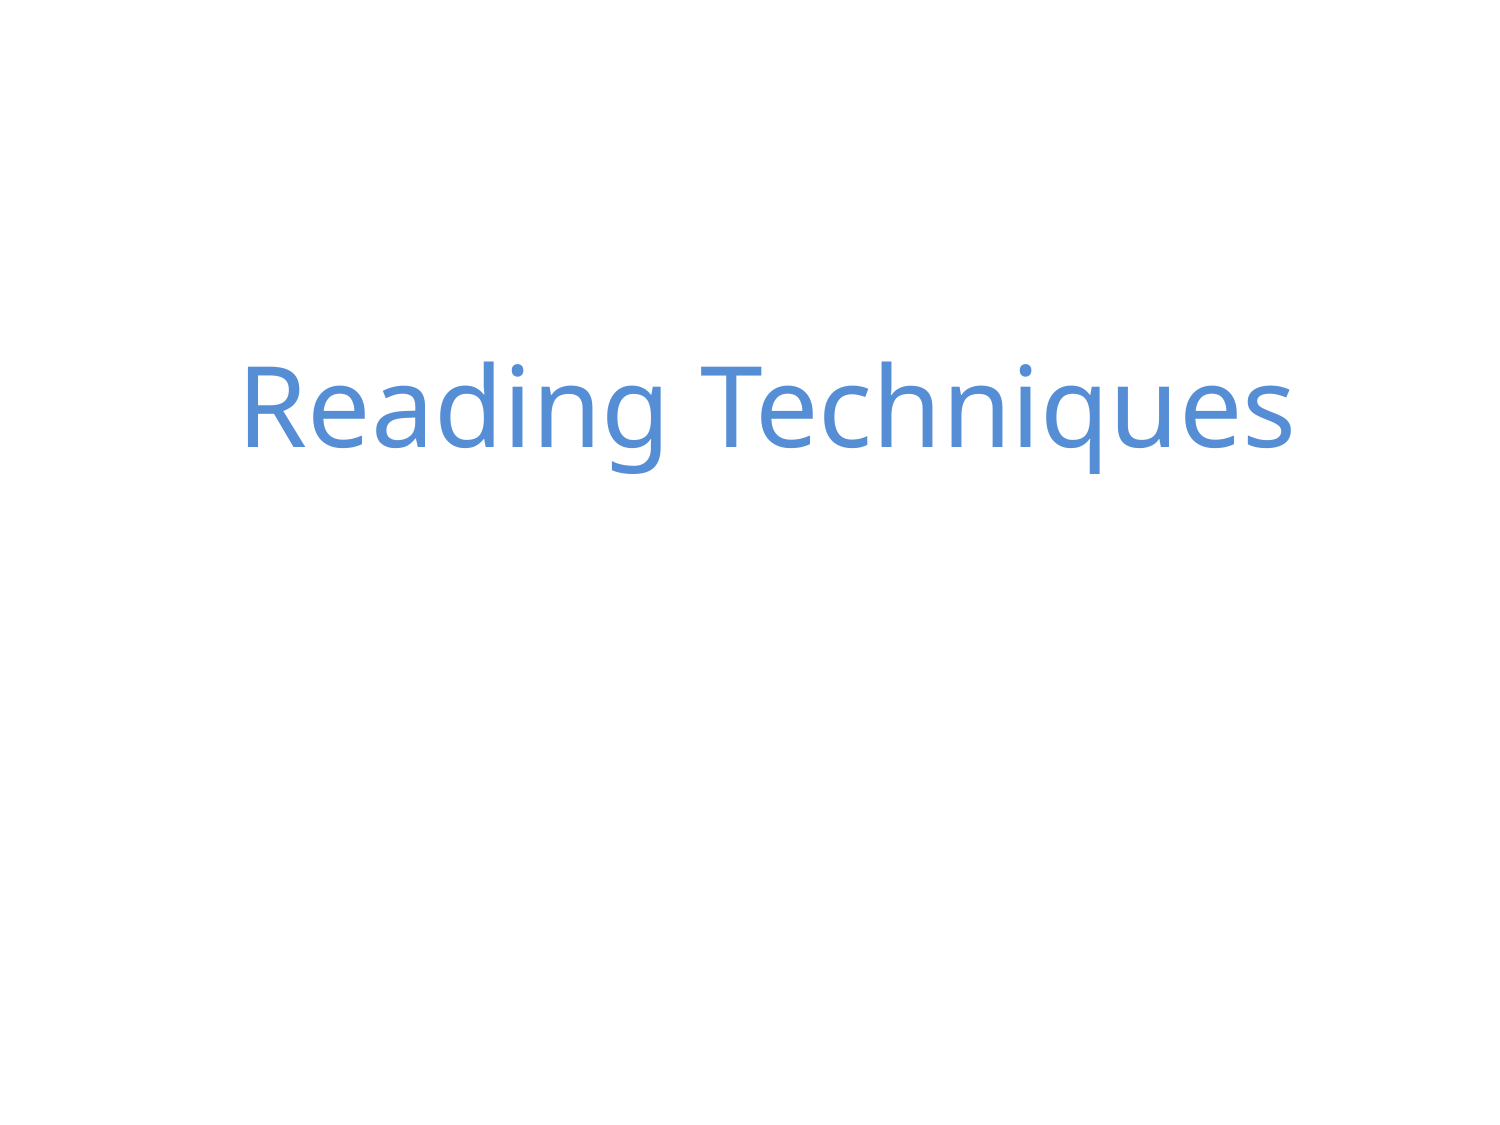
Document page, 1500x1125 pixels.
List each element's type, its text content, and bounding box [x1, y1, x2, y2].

text_box Reading Techniques [140, 328, 1395, 478]
